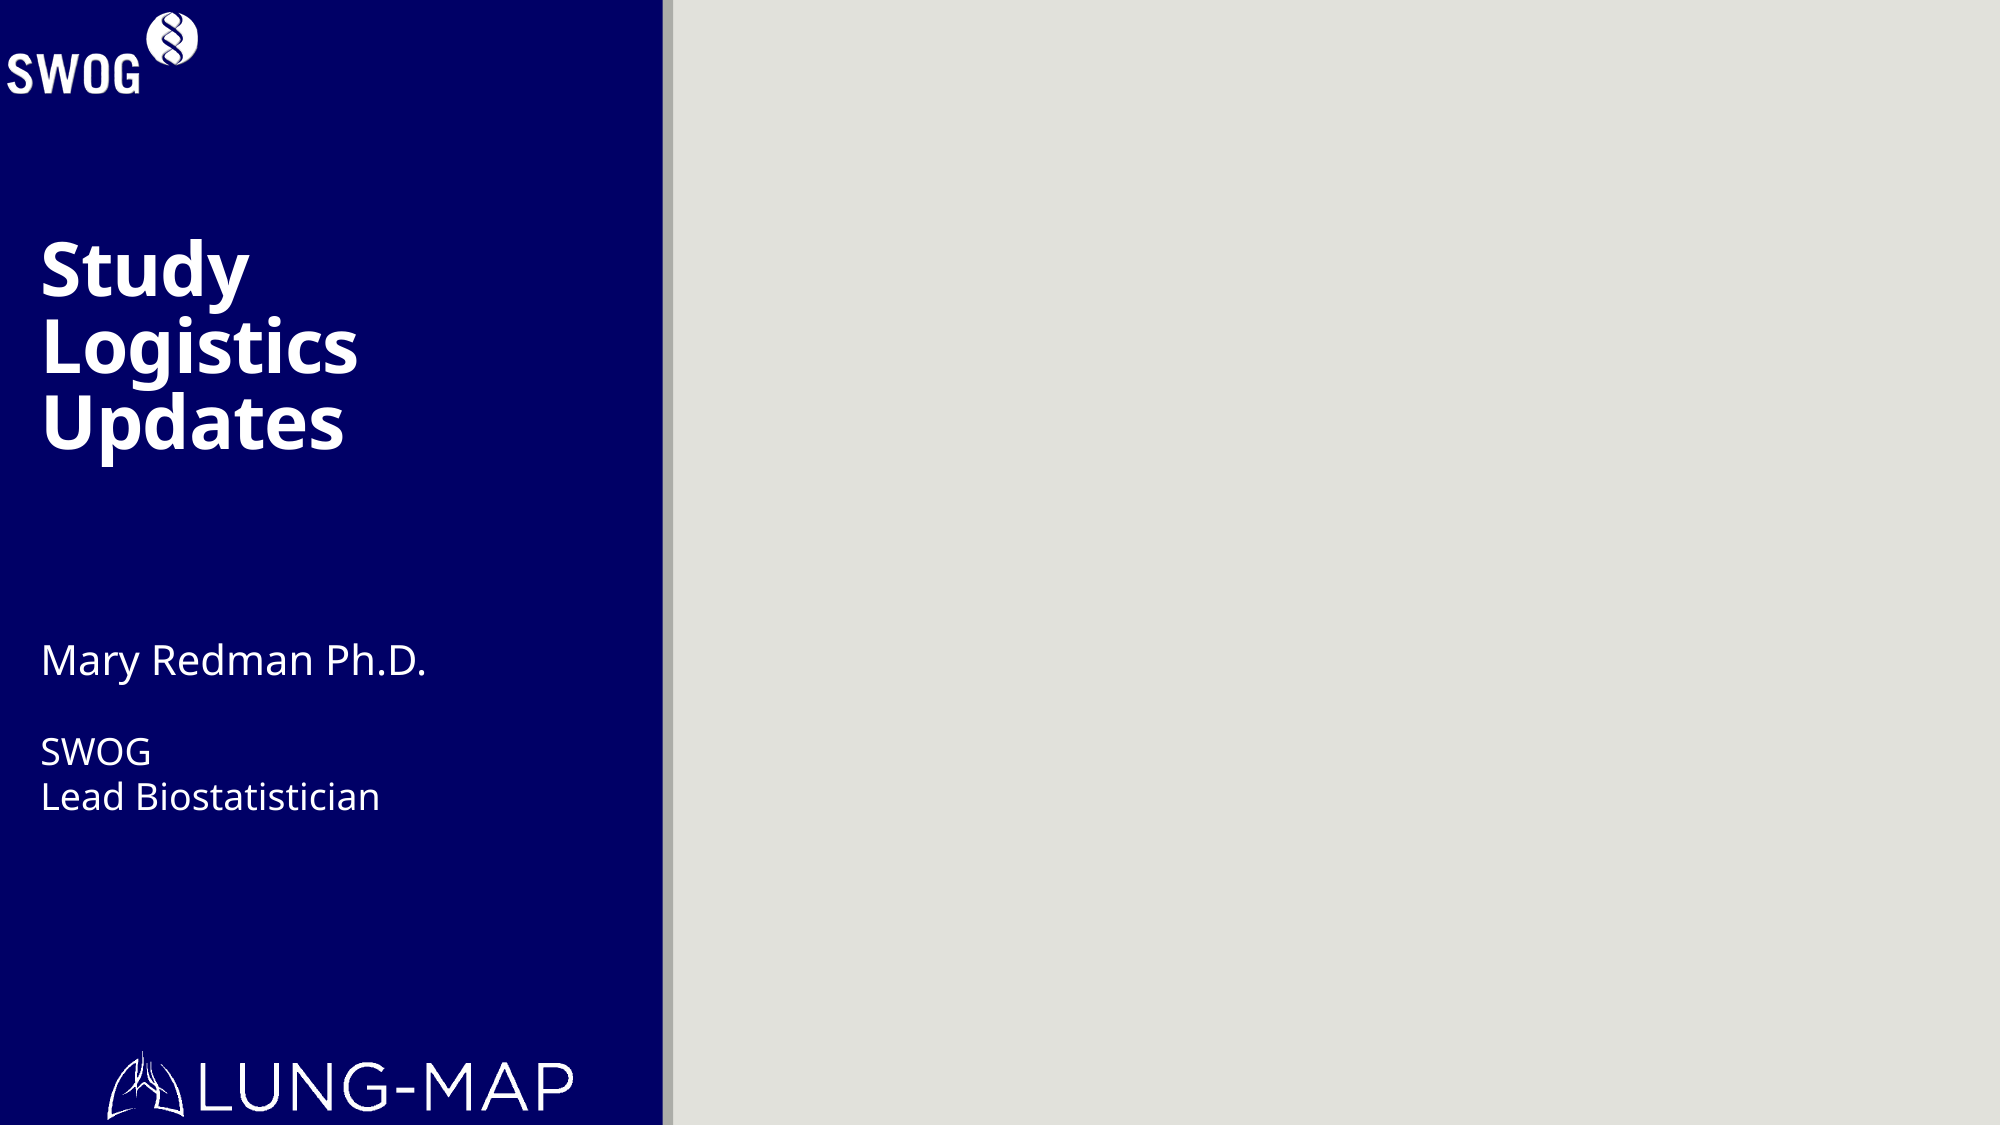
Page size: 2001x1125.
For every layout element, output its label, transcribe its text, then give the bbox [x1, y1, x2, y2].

picture [102, 1051, 573, 1120]
title Study Logistics Updates [25, 97, 551, 473]
picture [7, 12, 198, 94]
text_box Mary Redman Ph.D. SWOG Lead Biostatistician [25, 625, 660, 826]
